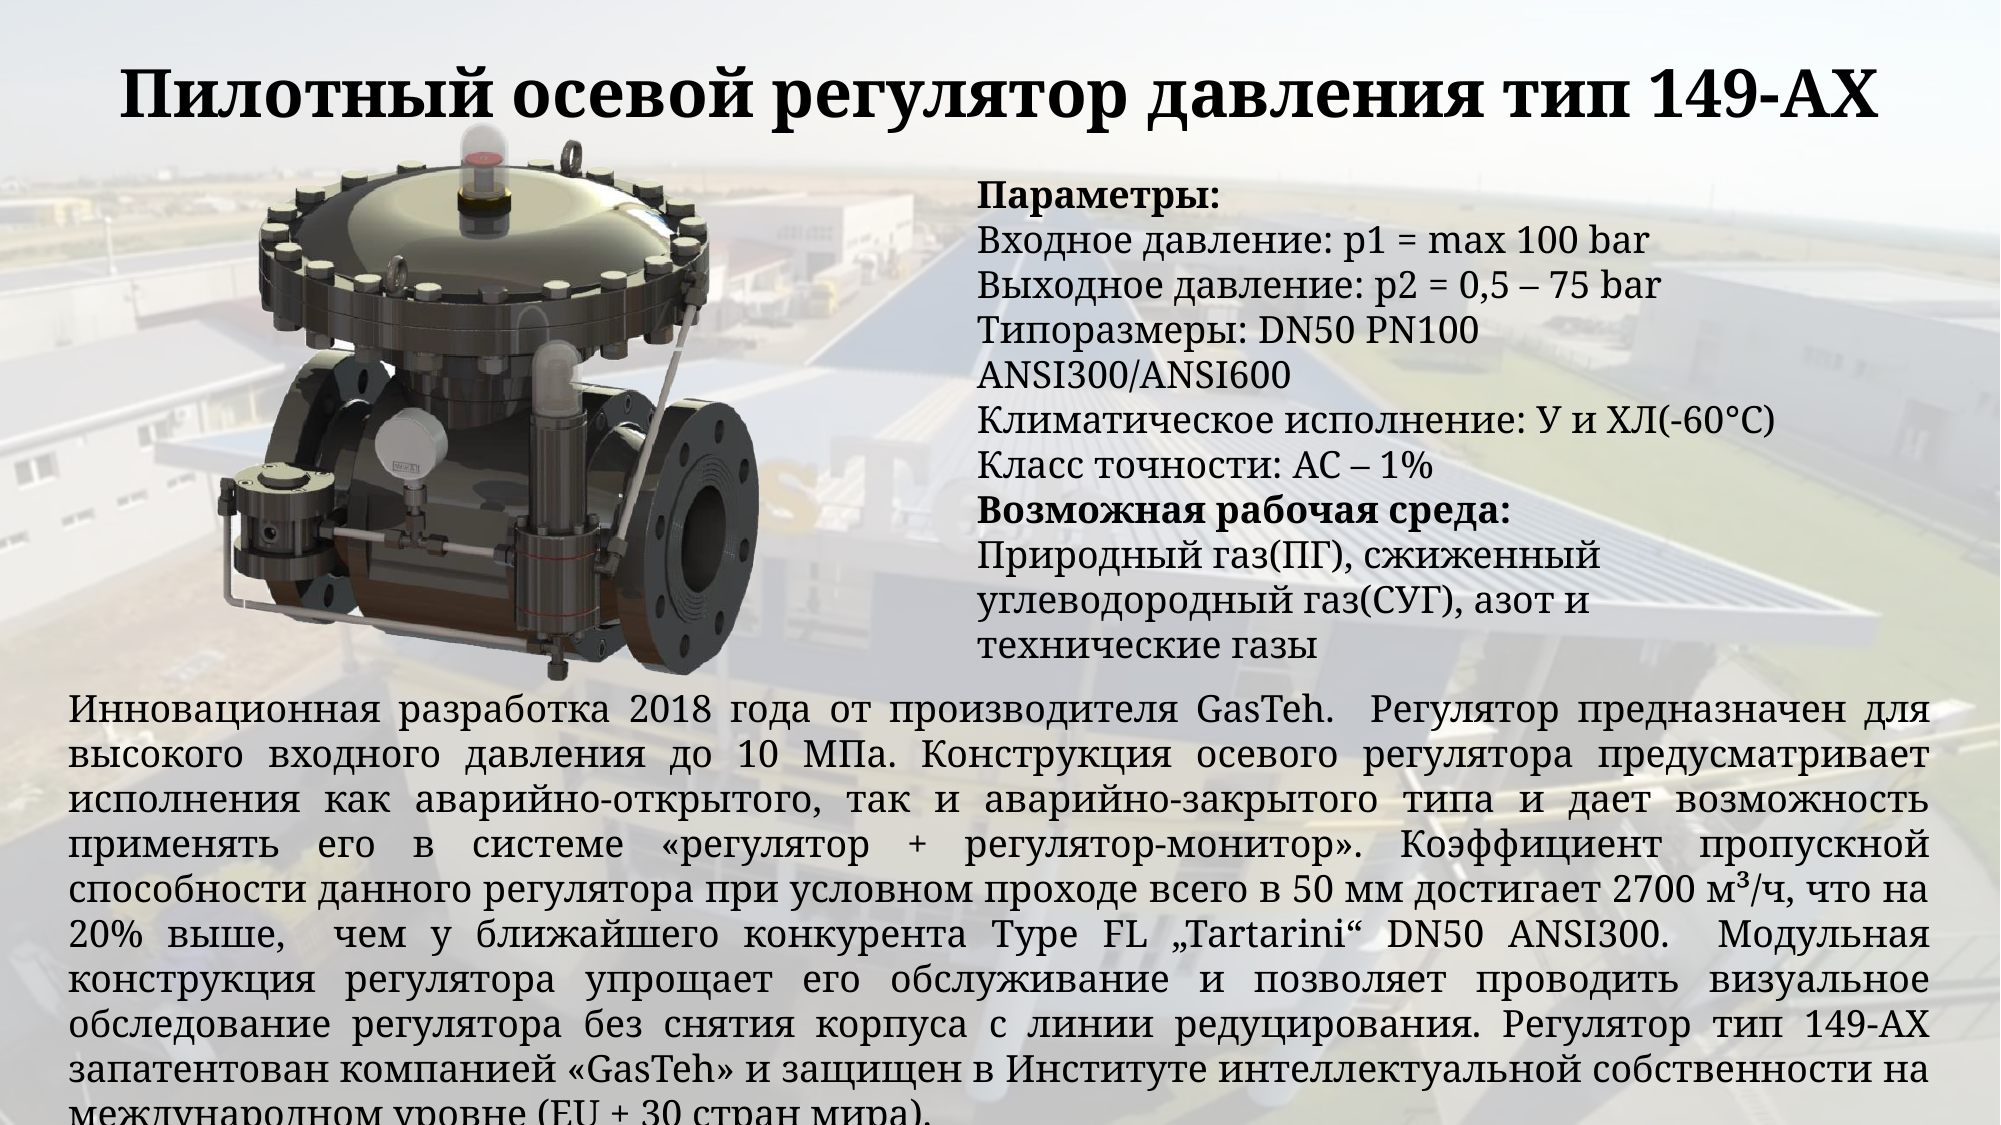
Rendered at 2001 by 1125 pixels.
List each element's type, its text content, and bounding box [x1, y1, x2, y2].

text_box Параметры: Входное давление: р1 = max 100 bar Выходное давление: p2 = 0,5 – 75 bar Типоразмеры: DN50 PN100 ANSI300/ANSI600 Климатическое исполнение: У и ХЛ(-60°С) Класс точности: АС – 1% Возможная рабочая среда: Природный газ(ПГ), сжиженный углеводородный газ(СУГ), азот и технические газы [962, 192, 1804, 673]
title Пилотный осевой регулятор давления тип 149-АХ [0, 0, 2000, 192]
text_box Инновационная разработка 2018 года от производителя GasTeh. Регулятор предназначен для высокого входного давления до 10 МПа. Конструкция осевого регулятора предусматривает исполнения как аварийно-открытого, так и аварийно-закрытого типа и дает возможность применять его в системе «регулятор + регулятор-монитор». Коэффициент пропускной способности данного регулятора при условном проходе всего в 50 мм достигает 2700 м³/ч, что на 20% выше, чем у ближайшего конкурента Type FL „Tartarini“ DN50 ANSI300. Модульная конструкция регулятора упрощает его обслуживание и позволяет проводить визуальное обследование регулятора без снятия корпуса с линии редуцирования. Регулятор тип 149-АХ запатентован компанией «GasTeh» и защищен в Институте интеллектуальной собственности на международном уровне (EU + 30 стран мира). [53, 678, 1947, 1125]
picture [207, 115, 766, 726]
